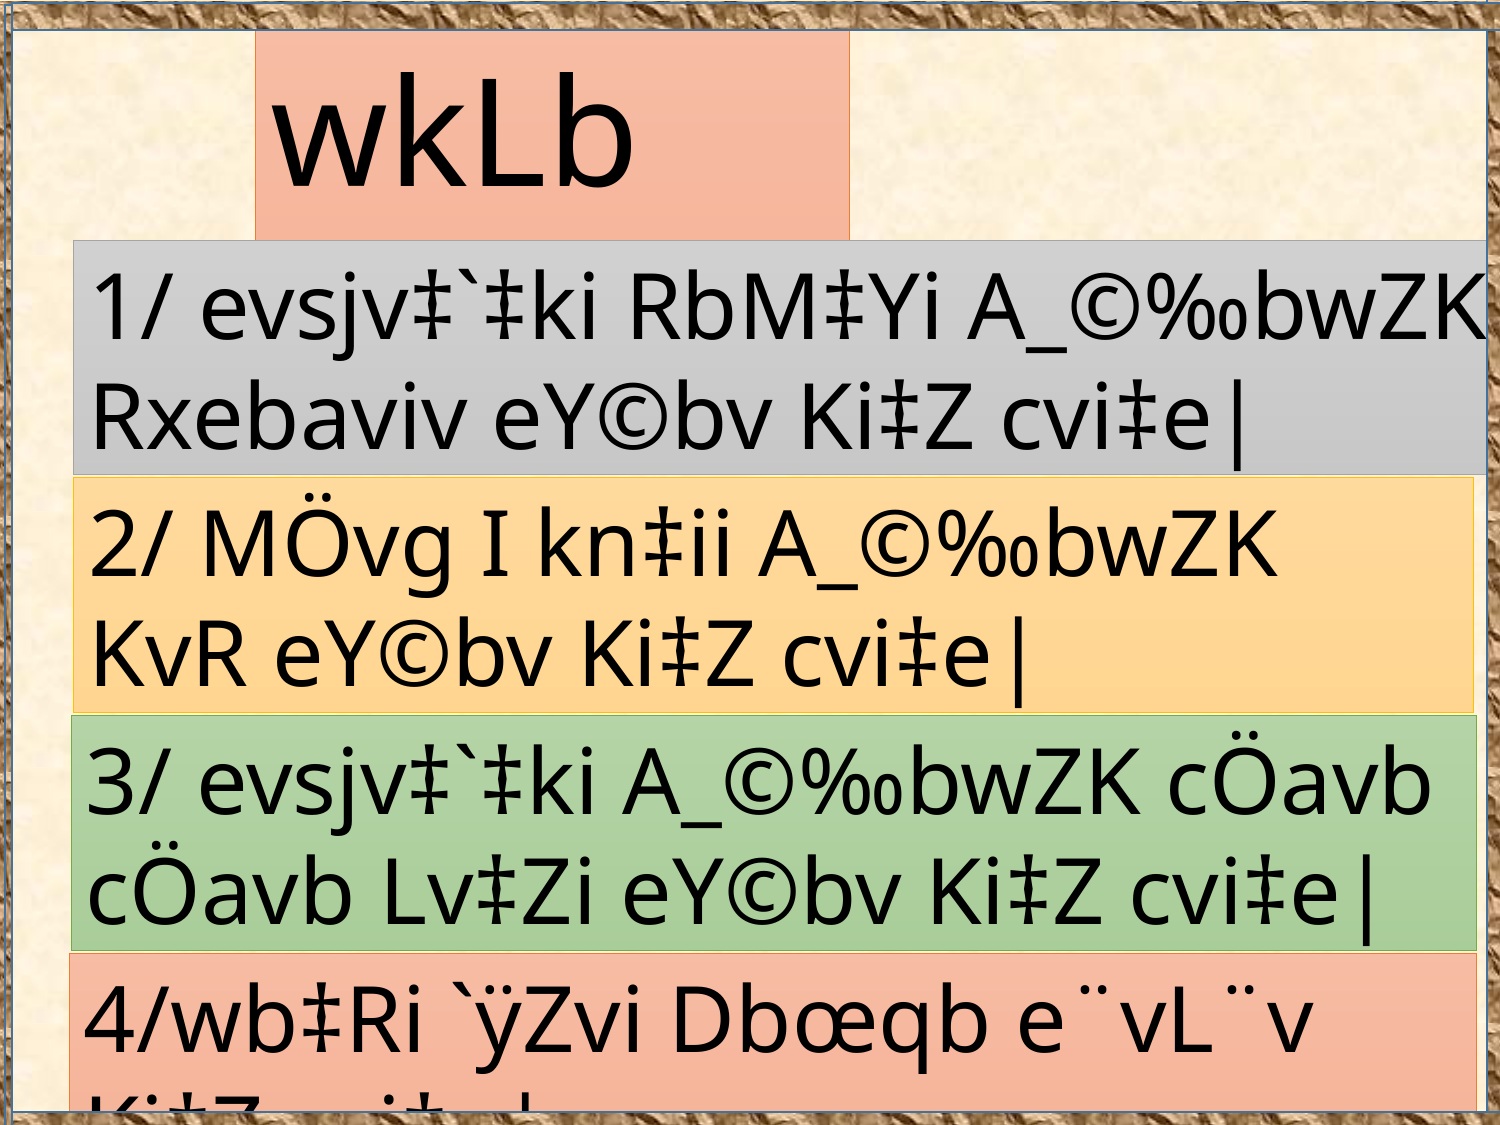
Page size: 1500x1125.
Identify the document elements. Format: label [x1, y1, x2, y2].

text_box [0, 0, 1500, 1125]
